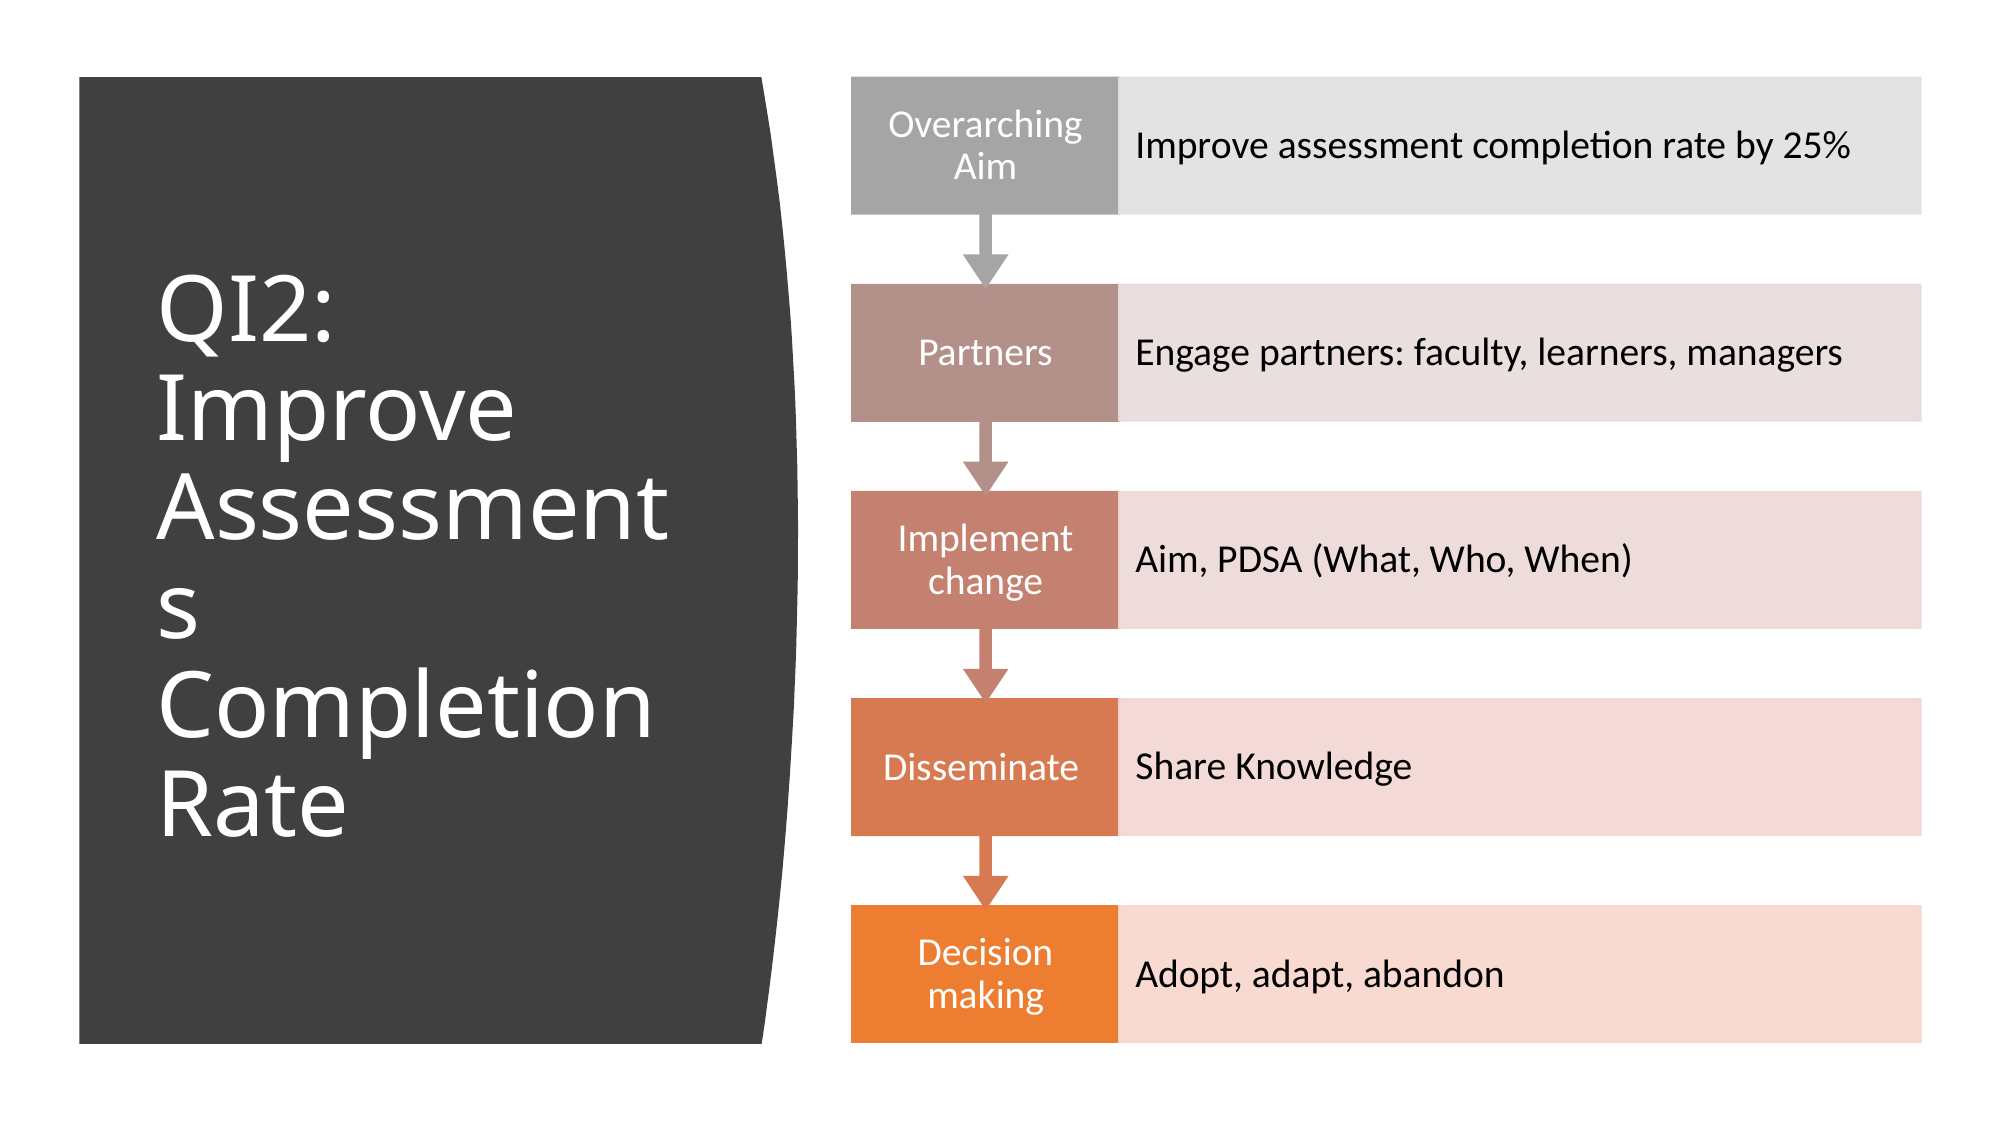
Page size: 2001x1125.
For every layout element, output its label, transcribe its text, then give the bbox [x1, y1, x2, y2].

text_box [852, 77, 1921, 1043]
title QI2: Improve Assessments Completion Rate [141, 166, 702, 953]
text_box [78, 76, 800, 1045]
